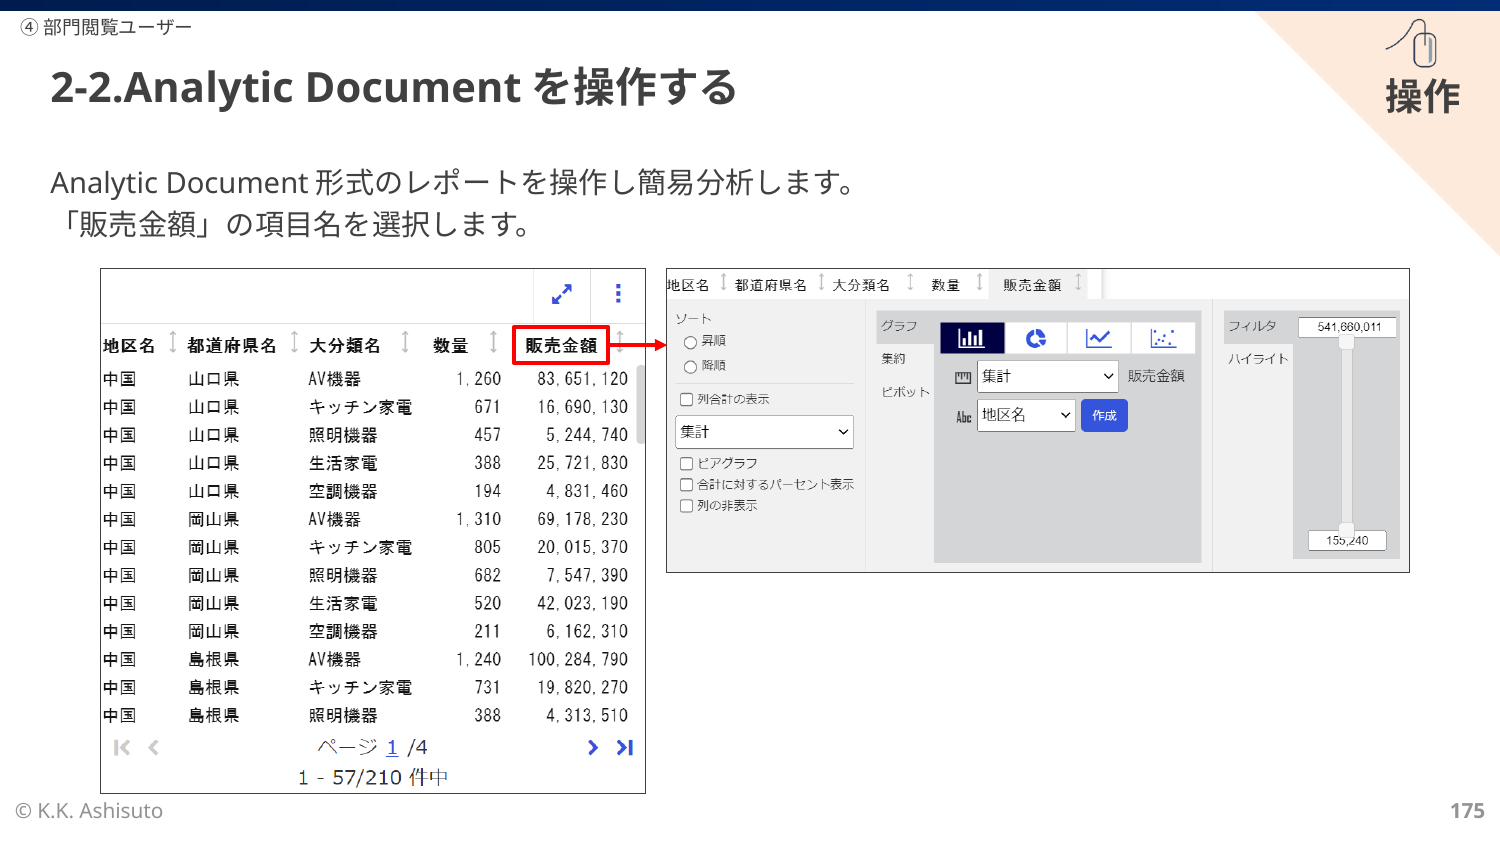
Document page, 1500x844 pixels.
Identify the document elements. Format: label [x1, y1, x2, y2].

title [35, 33, 1465, 139]
picture [100, 267, 647, 795]
slide_number [1409, 790, 1500, 836]
footer [0, 790, 402, 836]
picture [665, 267, 1411, 573]
picture [1364, 0, 1477, 86]
list [35, 150, 1465, 777]
text_box [5, 8, 302, 46]
